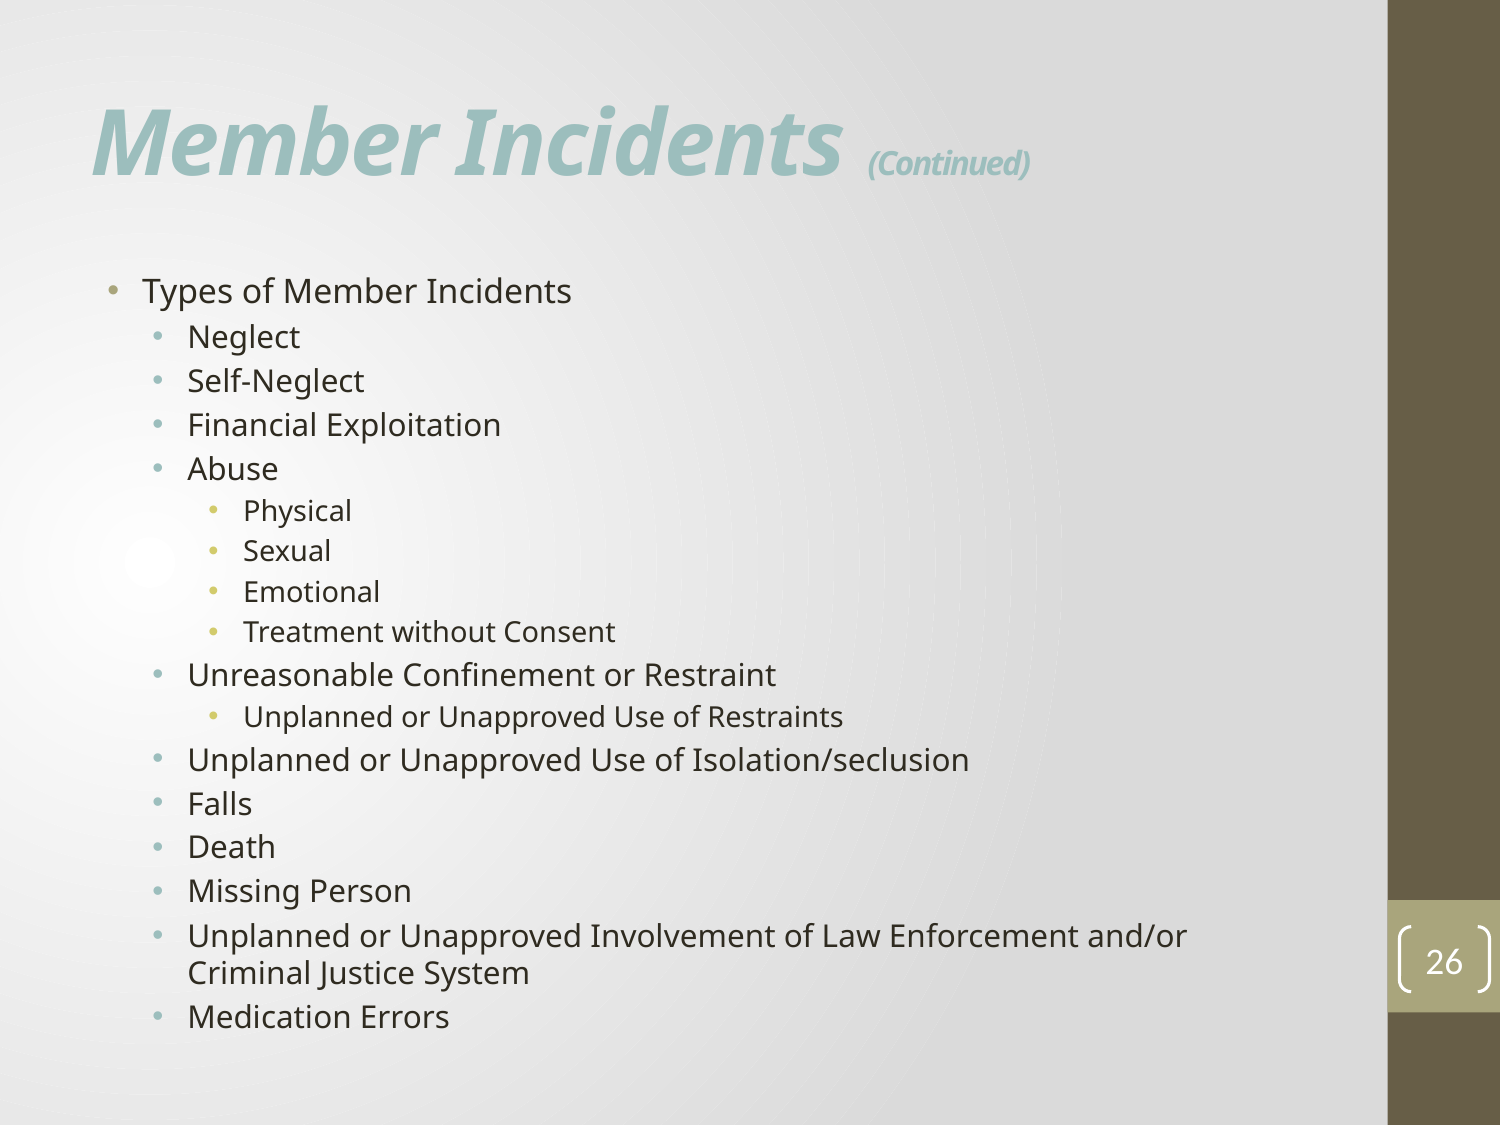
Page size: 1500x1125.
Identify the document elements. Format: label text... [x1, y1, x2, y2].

slide_number 26 [1397, 925, 1492, 994]
title Member Incidents (Continued) [75, 45, 1325, 233]
list Types of Member Incidents Neglect Self-Neglect Financial Exploitation Abuse Physical Sexual Emotional Treatment without Consent Unreasonable Confinement or Restraint Unplanned or Unapproved Use of Restraints Unplanned or Unapproved Use of Isolation/seclusion Falls Death Missing Person Unplanned or Unapproved Involvement of Law Enforcement and/or Criminal Justice System Medication Errors [75, 262, 1325, 1050]
